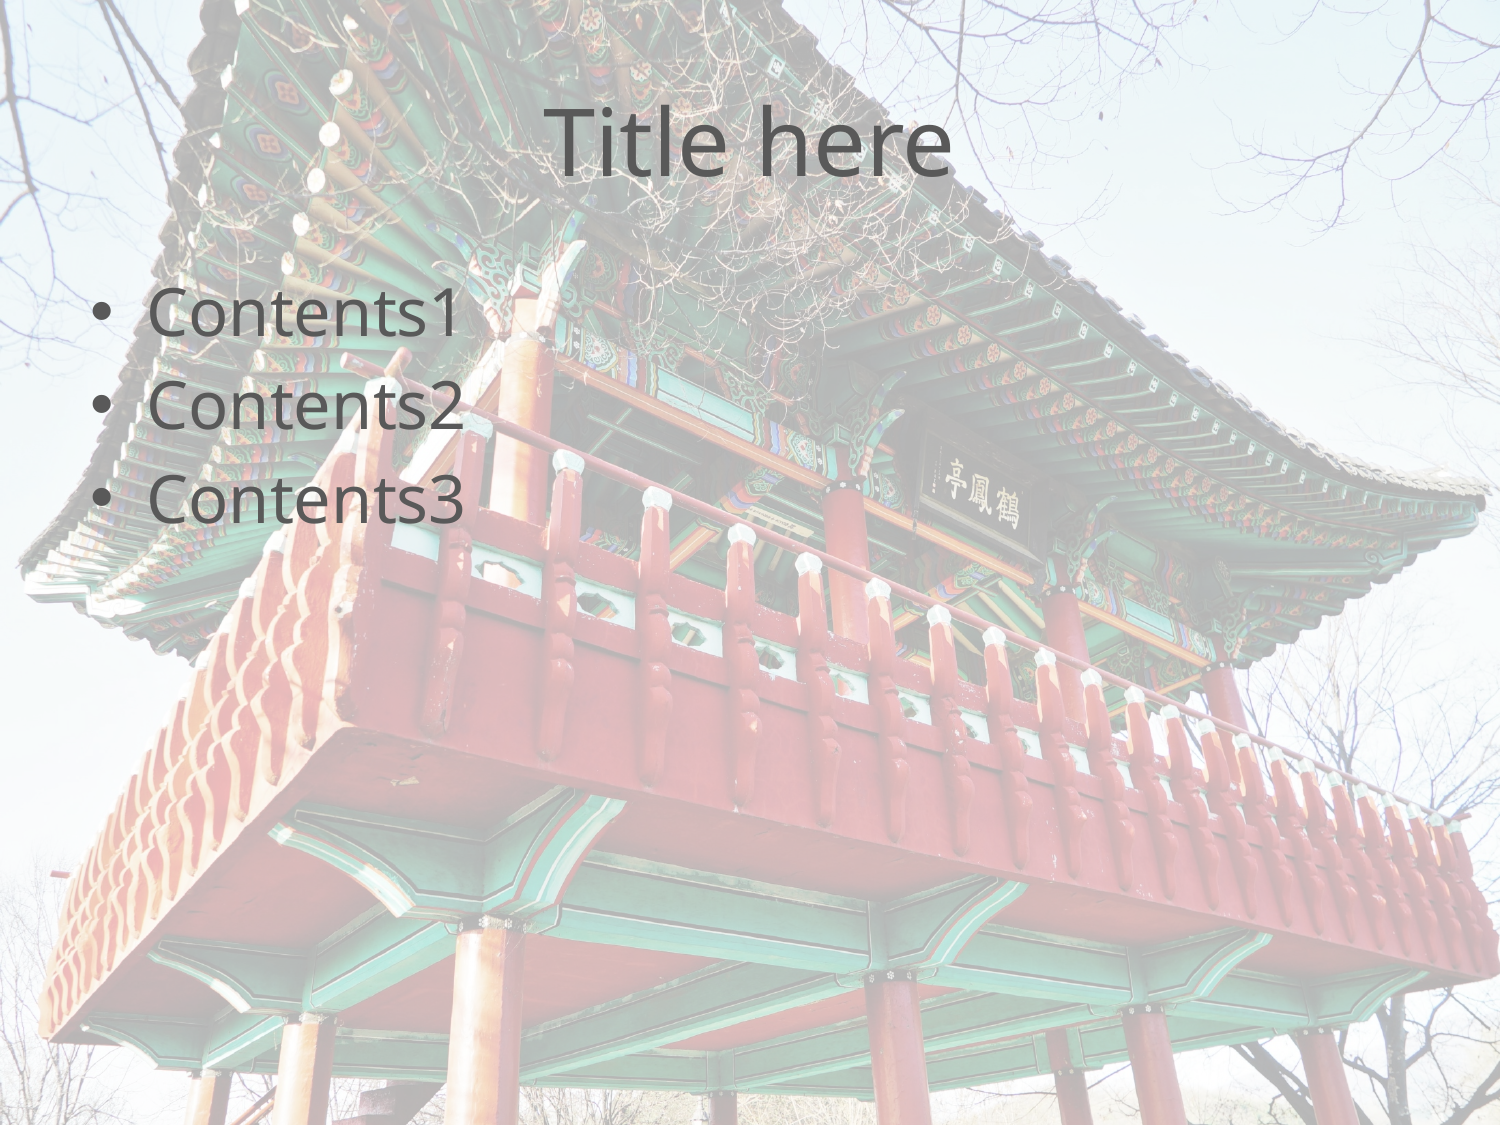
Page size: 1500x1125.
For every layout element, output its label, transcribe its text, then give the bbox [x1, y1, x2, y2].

text_box [0, 0, 1500, 1125]
list Contents1 Contents2 Contents3 [75, 262, 1425, 1005]
title Title here [75, 45, 1425, 233]
